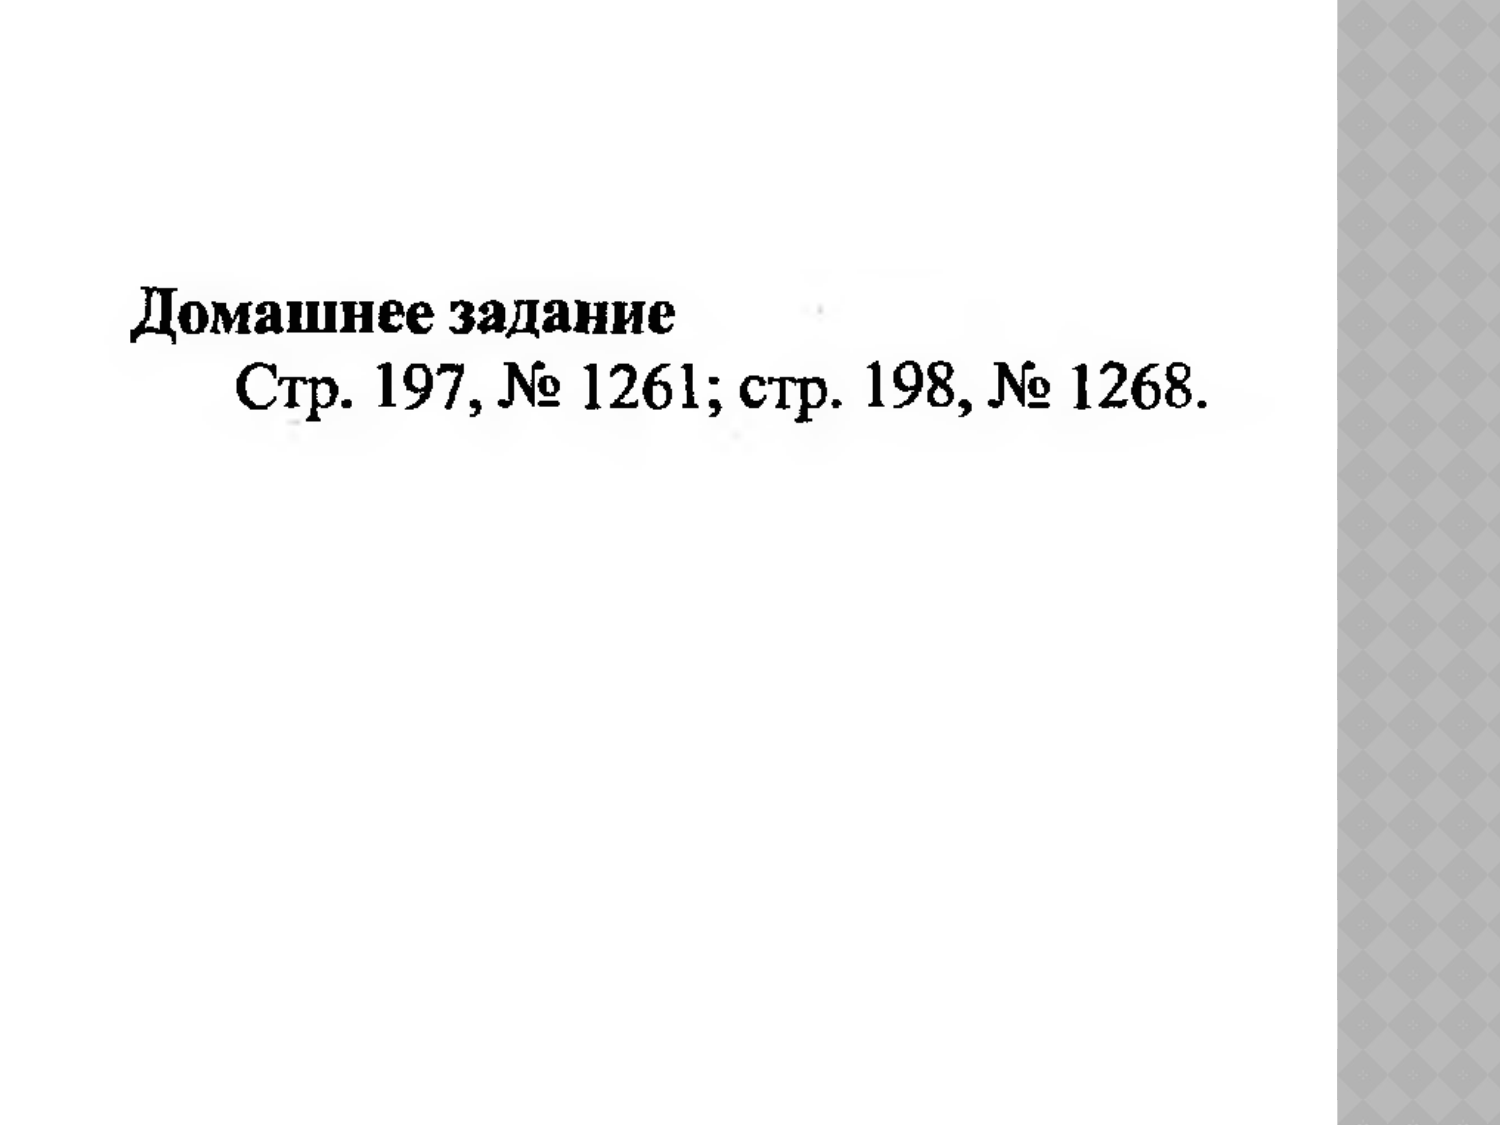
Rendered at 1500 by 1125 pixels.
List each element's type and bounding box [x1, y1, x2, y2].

list [69, 269, 1276, 481]
